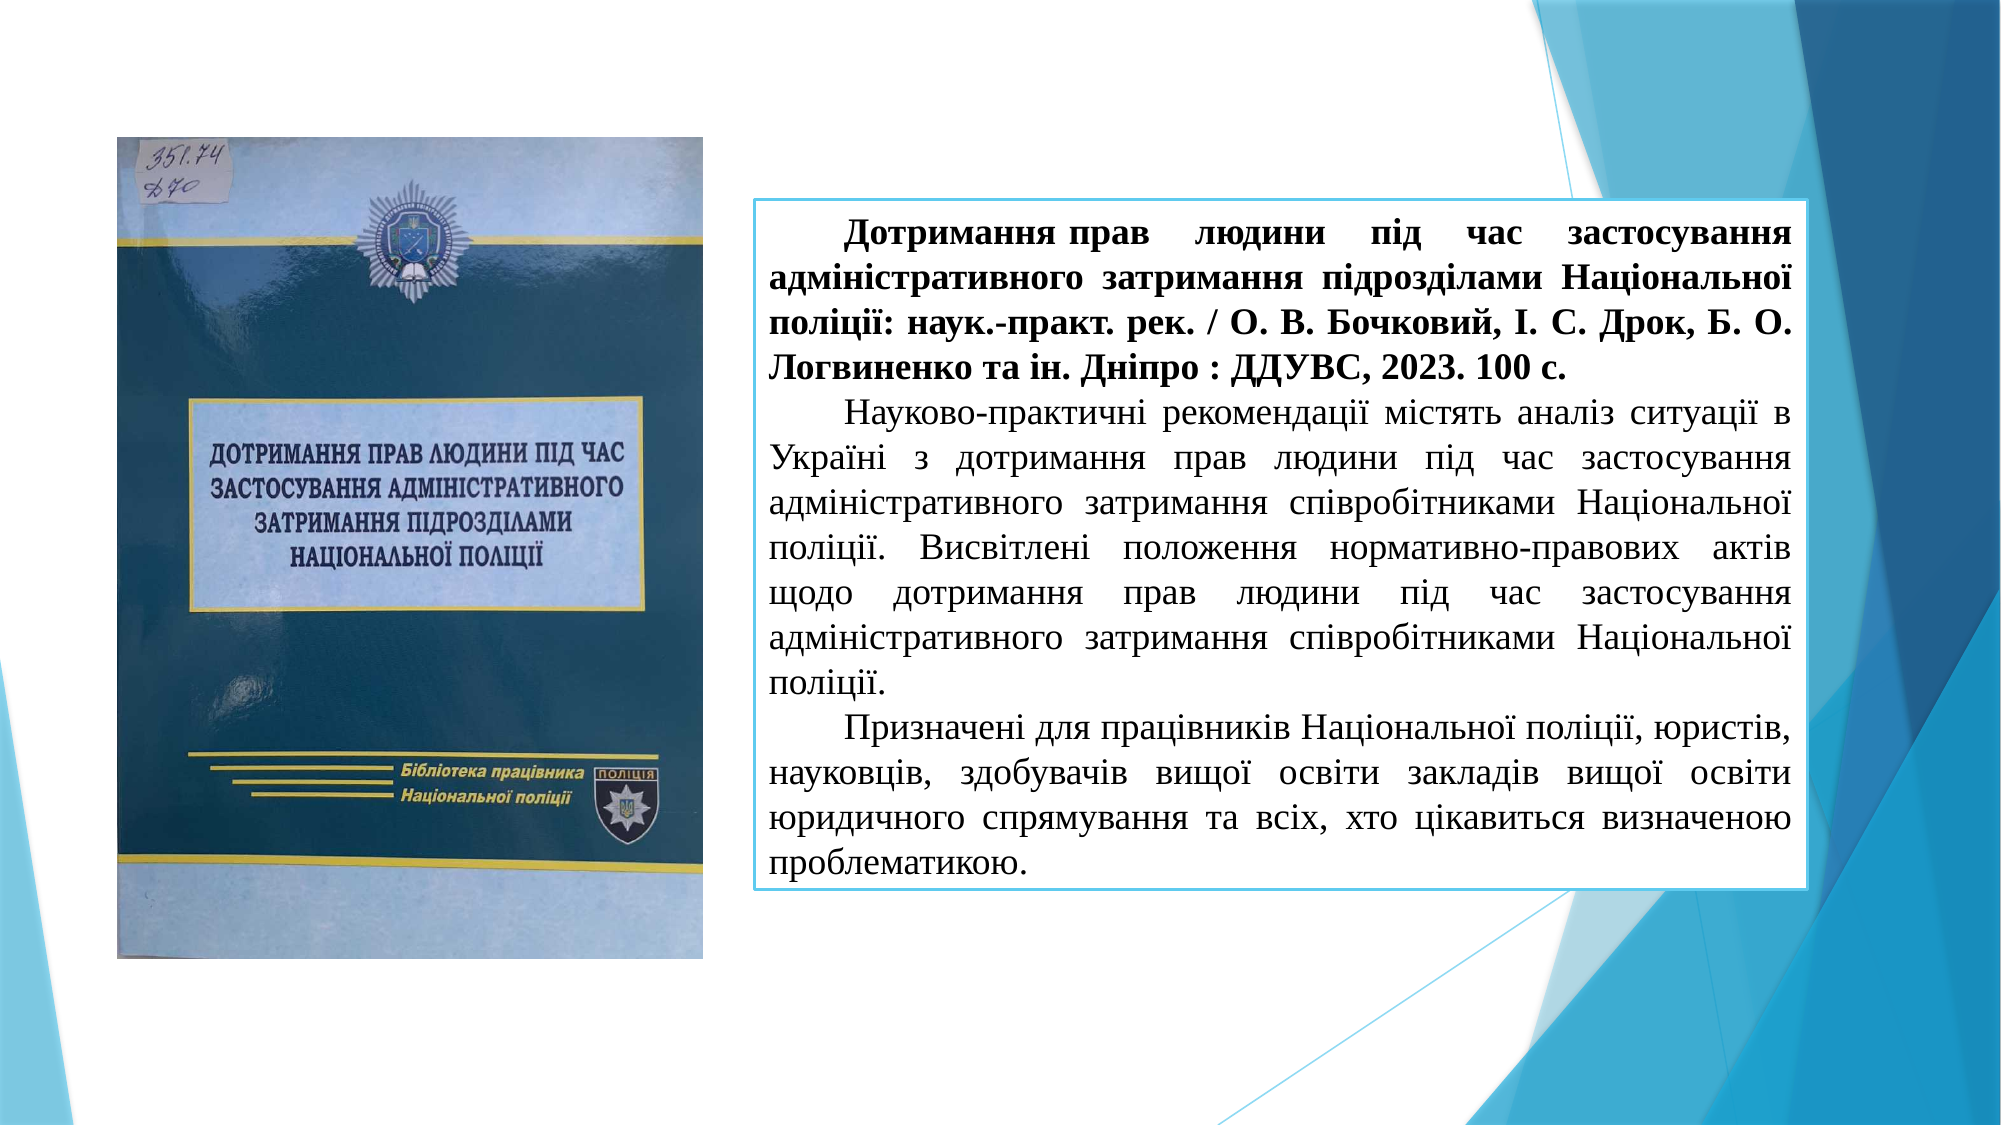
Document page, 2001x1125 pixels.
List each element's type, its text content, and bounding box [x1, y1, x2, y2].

text_box Дотримання прав людини під час застосування адміністративного затримання підрозділами Національної поліції: наук.-практ. рек. / О. В. Бочковий, І. С. Дрок, Б. О. Логвиненко та ін. Дніпро : ДДУВС, 2023. 100 с. Науково-практичні рекомендації містять аналіз ситуації в Україні з дотримання прав людини під час застосування адміністративного затримання співробітниками Національної поліції. Висвітлені положення нормативно-правових актів щодо дотримання прав людини під час застосування адміністративного затримання співробітниками Національної поліції. Призначені для працівників Національної поліції, юристів, науковців, здобувачів вищої освіти закладів вищої освіти юридичного спрямування та всіх, хто цікавиться визначеною проблематикою. [753, 198, 1809, 891]
picture [117, 137, 703, 959]
